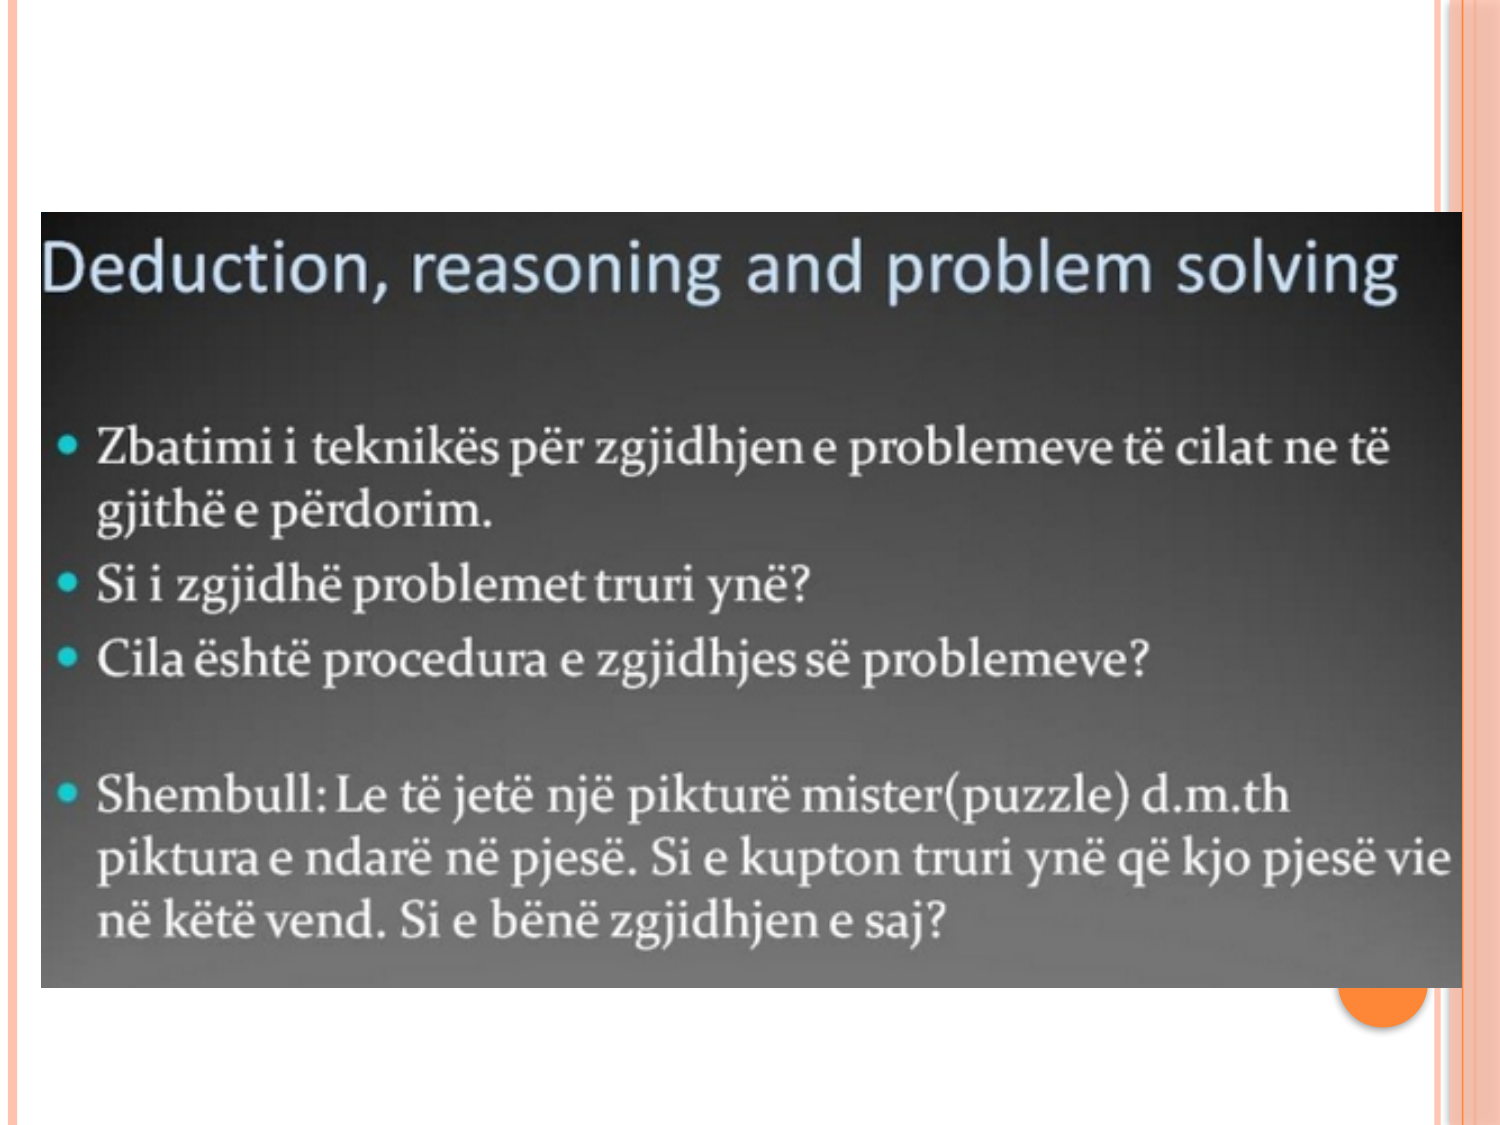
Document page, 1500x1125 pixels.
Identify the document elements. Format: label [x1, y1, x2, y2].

picture [41, 211, 1462, 988]
